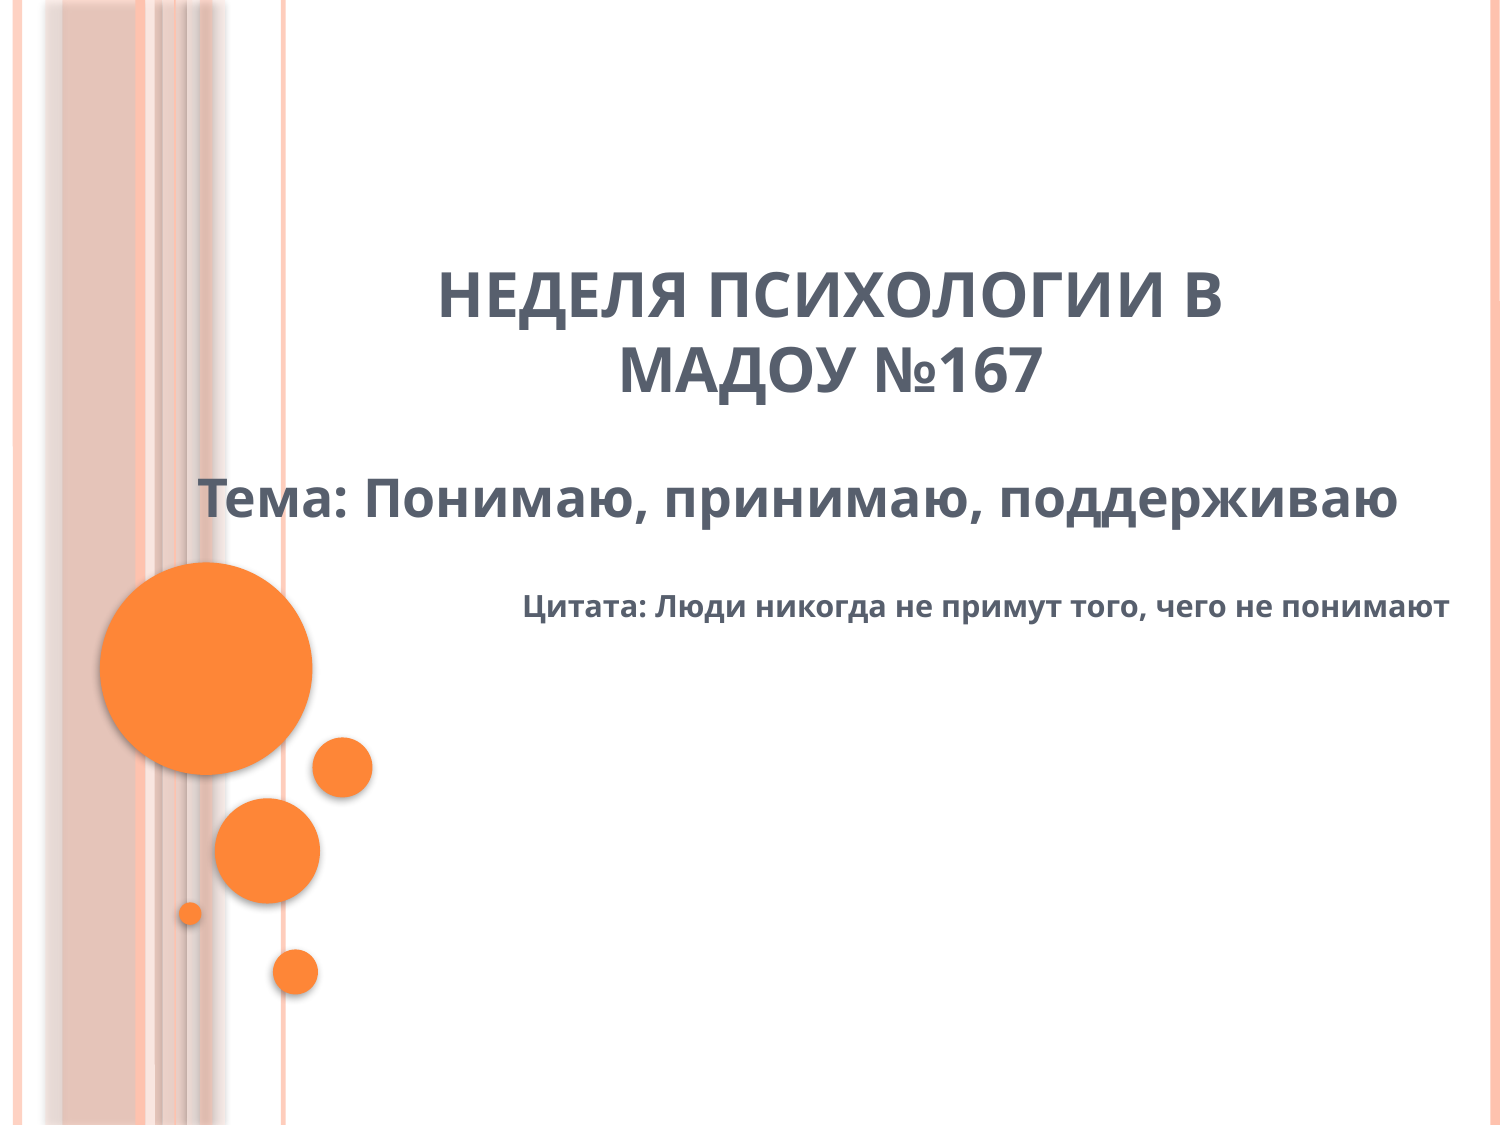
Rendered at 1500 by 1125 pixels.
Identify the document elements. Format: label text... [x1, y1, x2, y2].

subtitle Тема: Понимаю, принимаю, поддерживаю Цитата: Люди никогда не примут того, чего не понимают [183, 456, 1465, 682]
title Неделя психологии в МАДОУ №167 [324, 101, 1338, 413]
